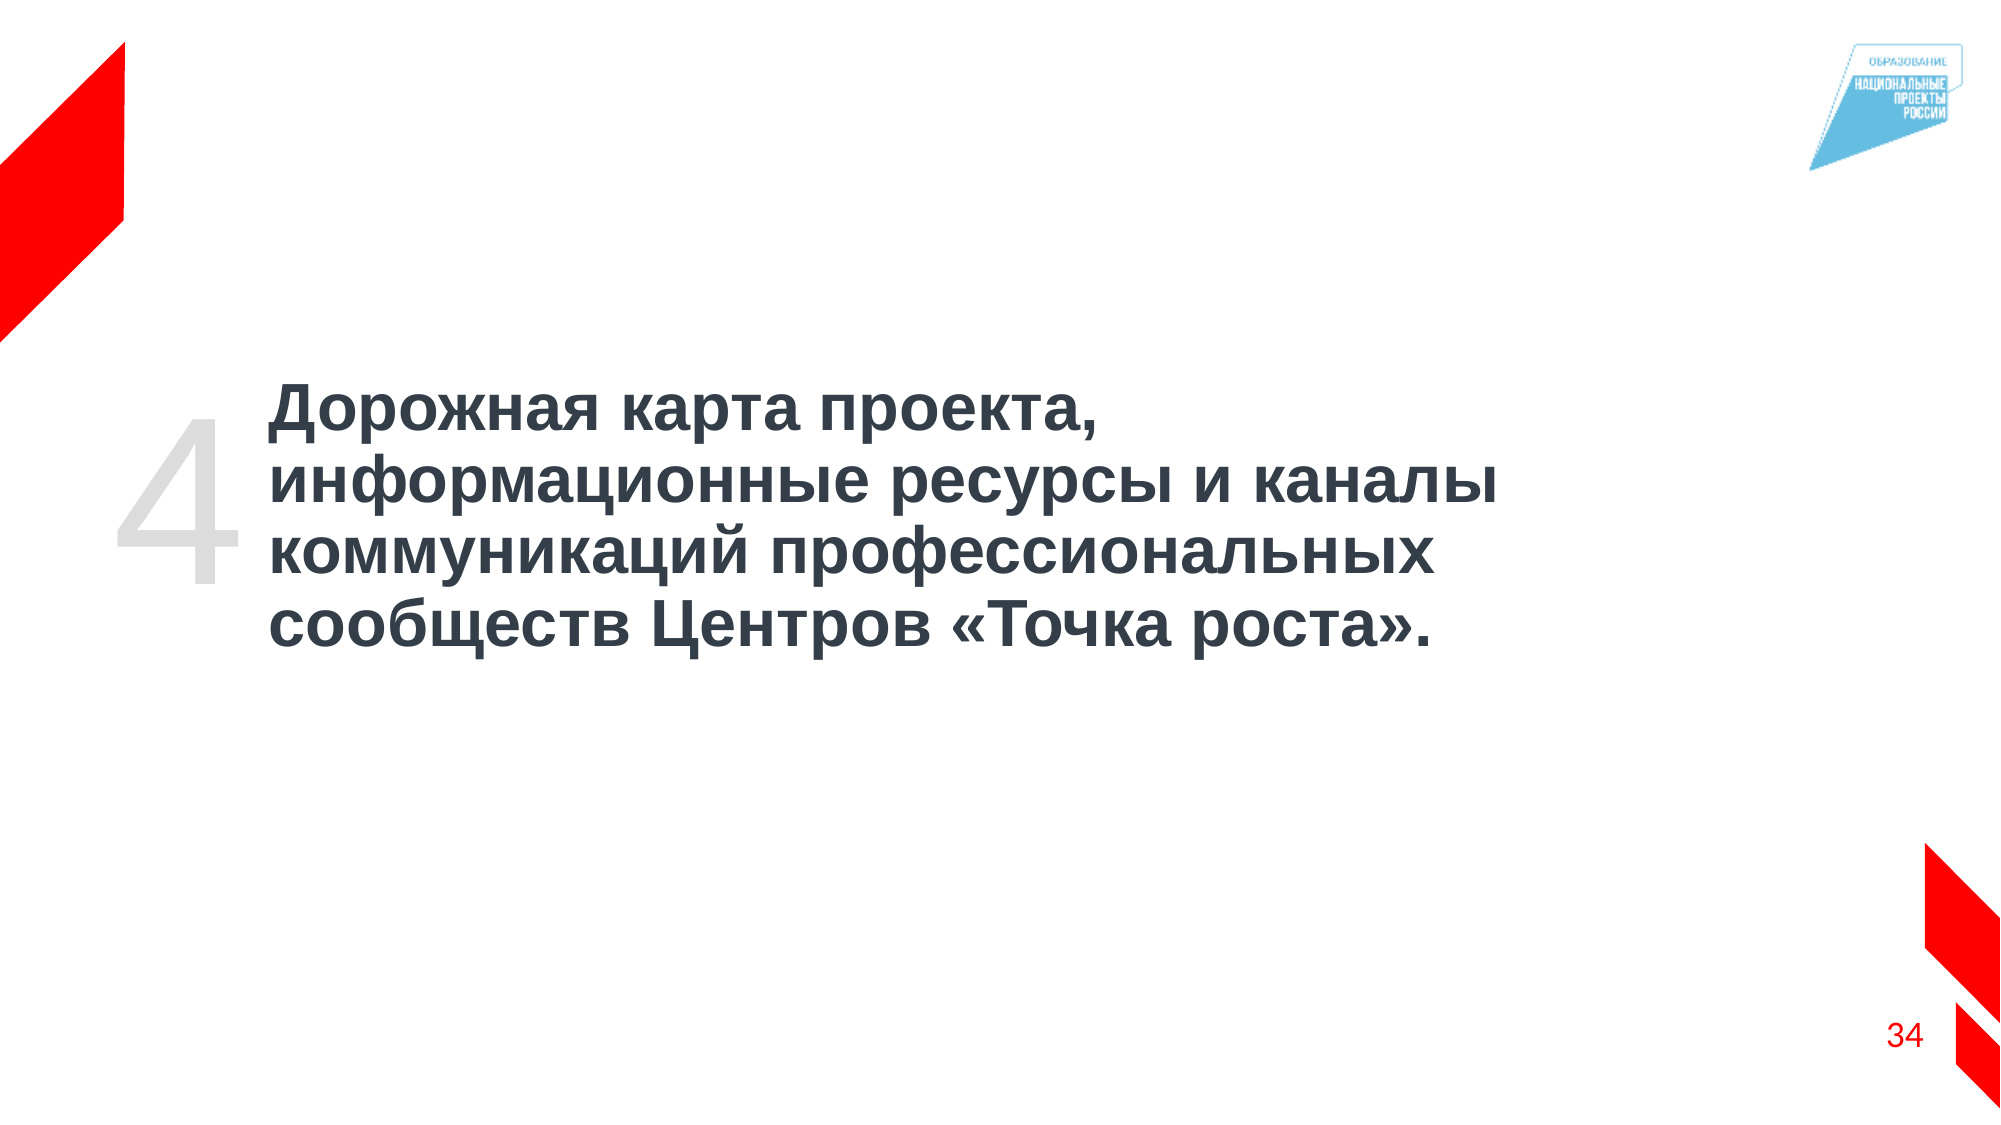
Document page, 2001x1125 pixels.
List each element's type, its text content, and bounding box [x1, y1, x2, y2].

title Дорожная карта проекта, информационные ресурсы и каналы коммуникаций профессиональных сообществ Центров «Точка роста». [261, 372, 1584, 661]
picture [1802, 41, 1963, 175]
text_box 4 [97, 337, 261, 640]
